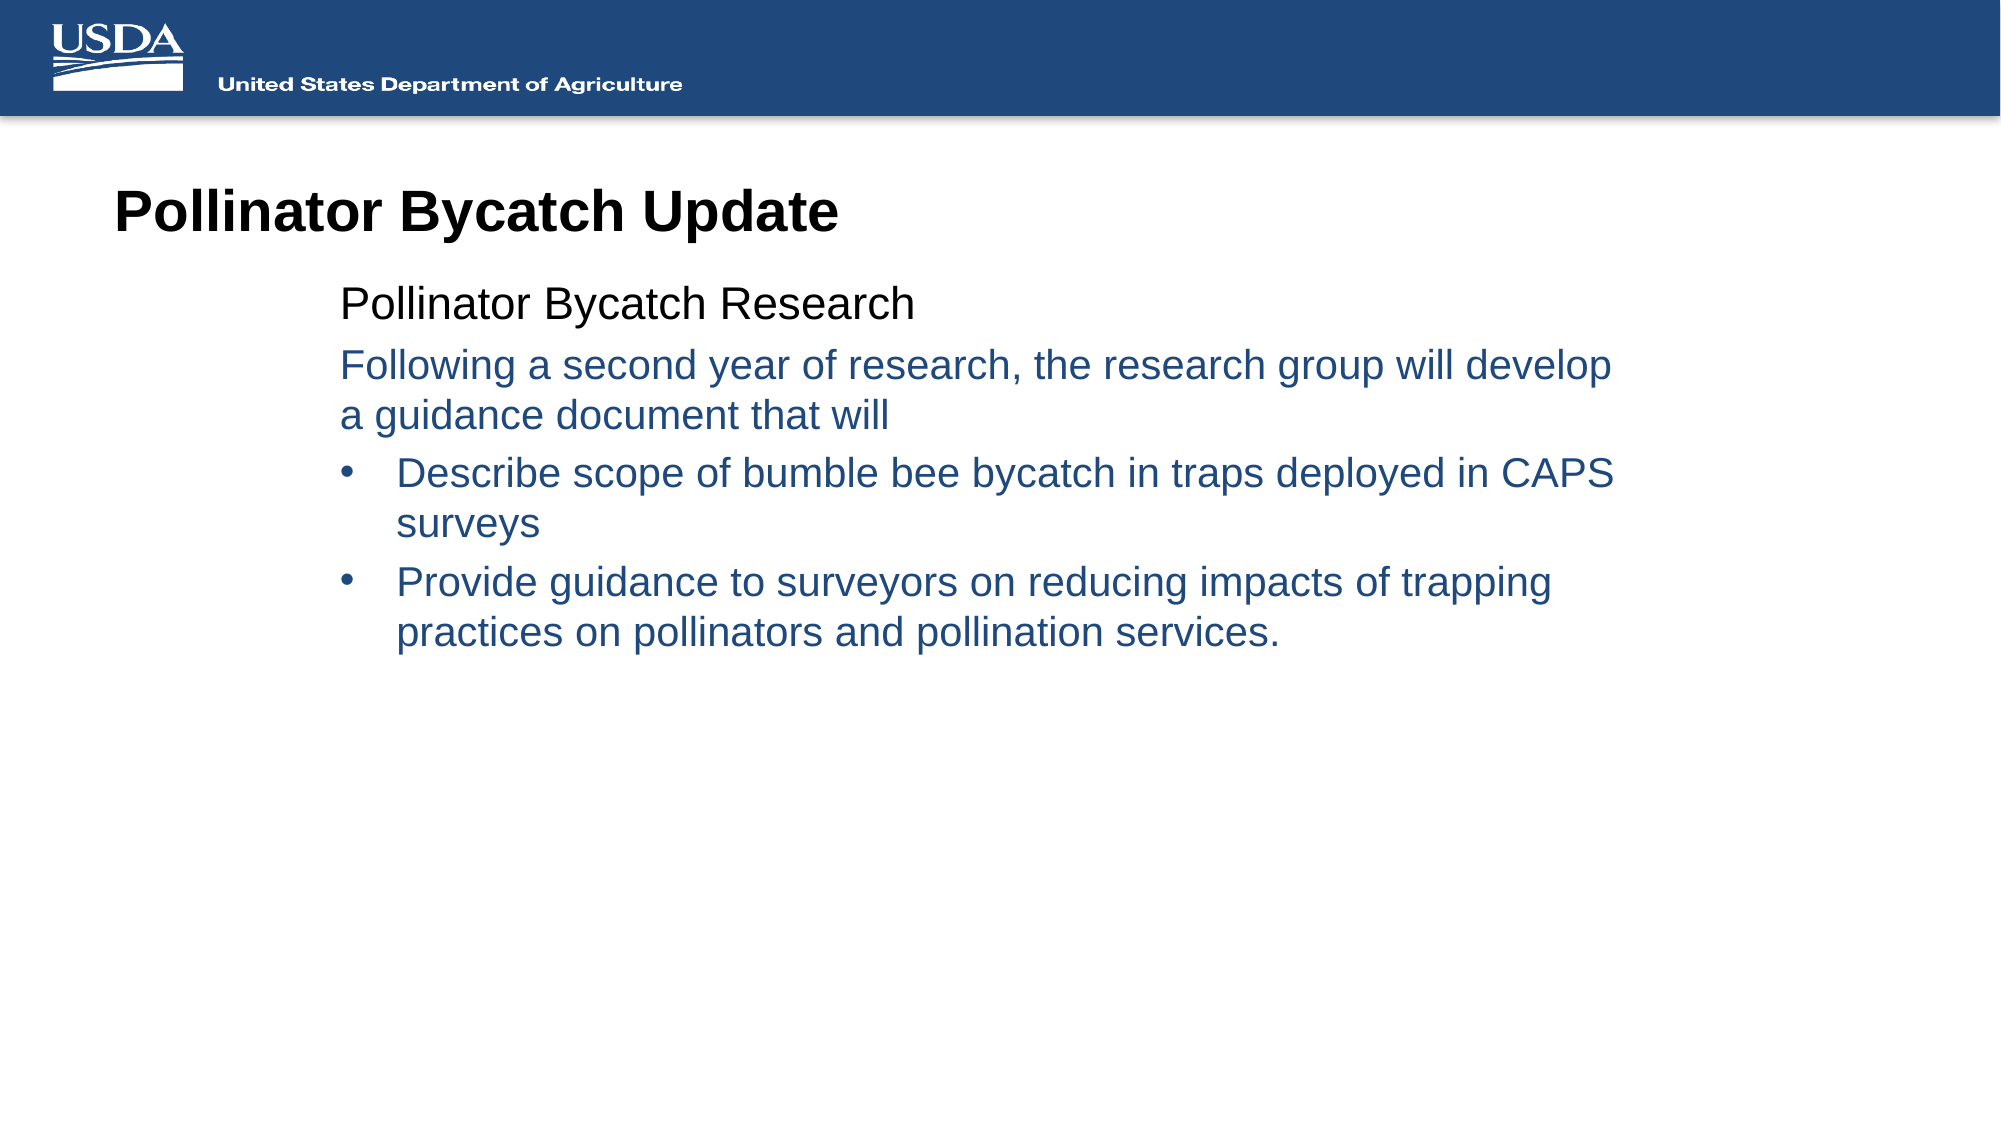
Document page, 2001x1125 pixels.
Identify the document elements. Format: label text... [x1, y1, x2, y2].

picture [52, 23, 682, 94]
list Pollinator Bycatch Research Following a second year of research, the research group will develop a guidance document that will Describe scope of bumble bee bycatch in traps deployed in CAPS surveys Provide guidance to surveyors on reducing impacts of trapping practices on pollinators and pollination services. [324, 266, 1650, 1075]
title Pollinator Bycatch Update [99, 149, 1900, 267]
